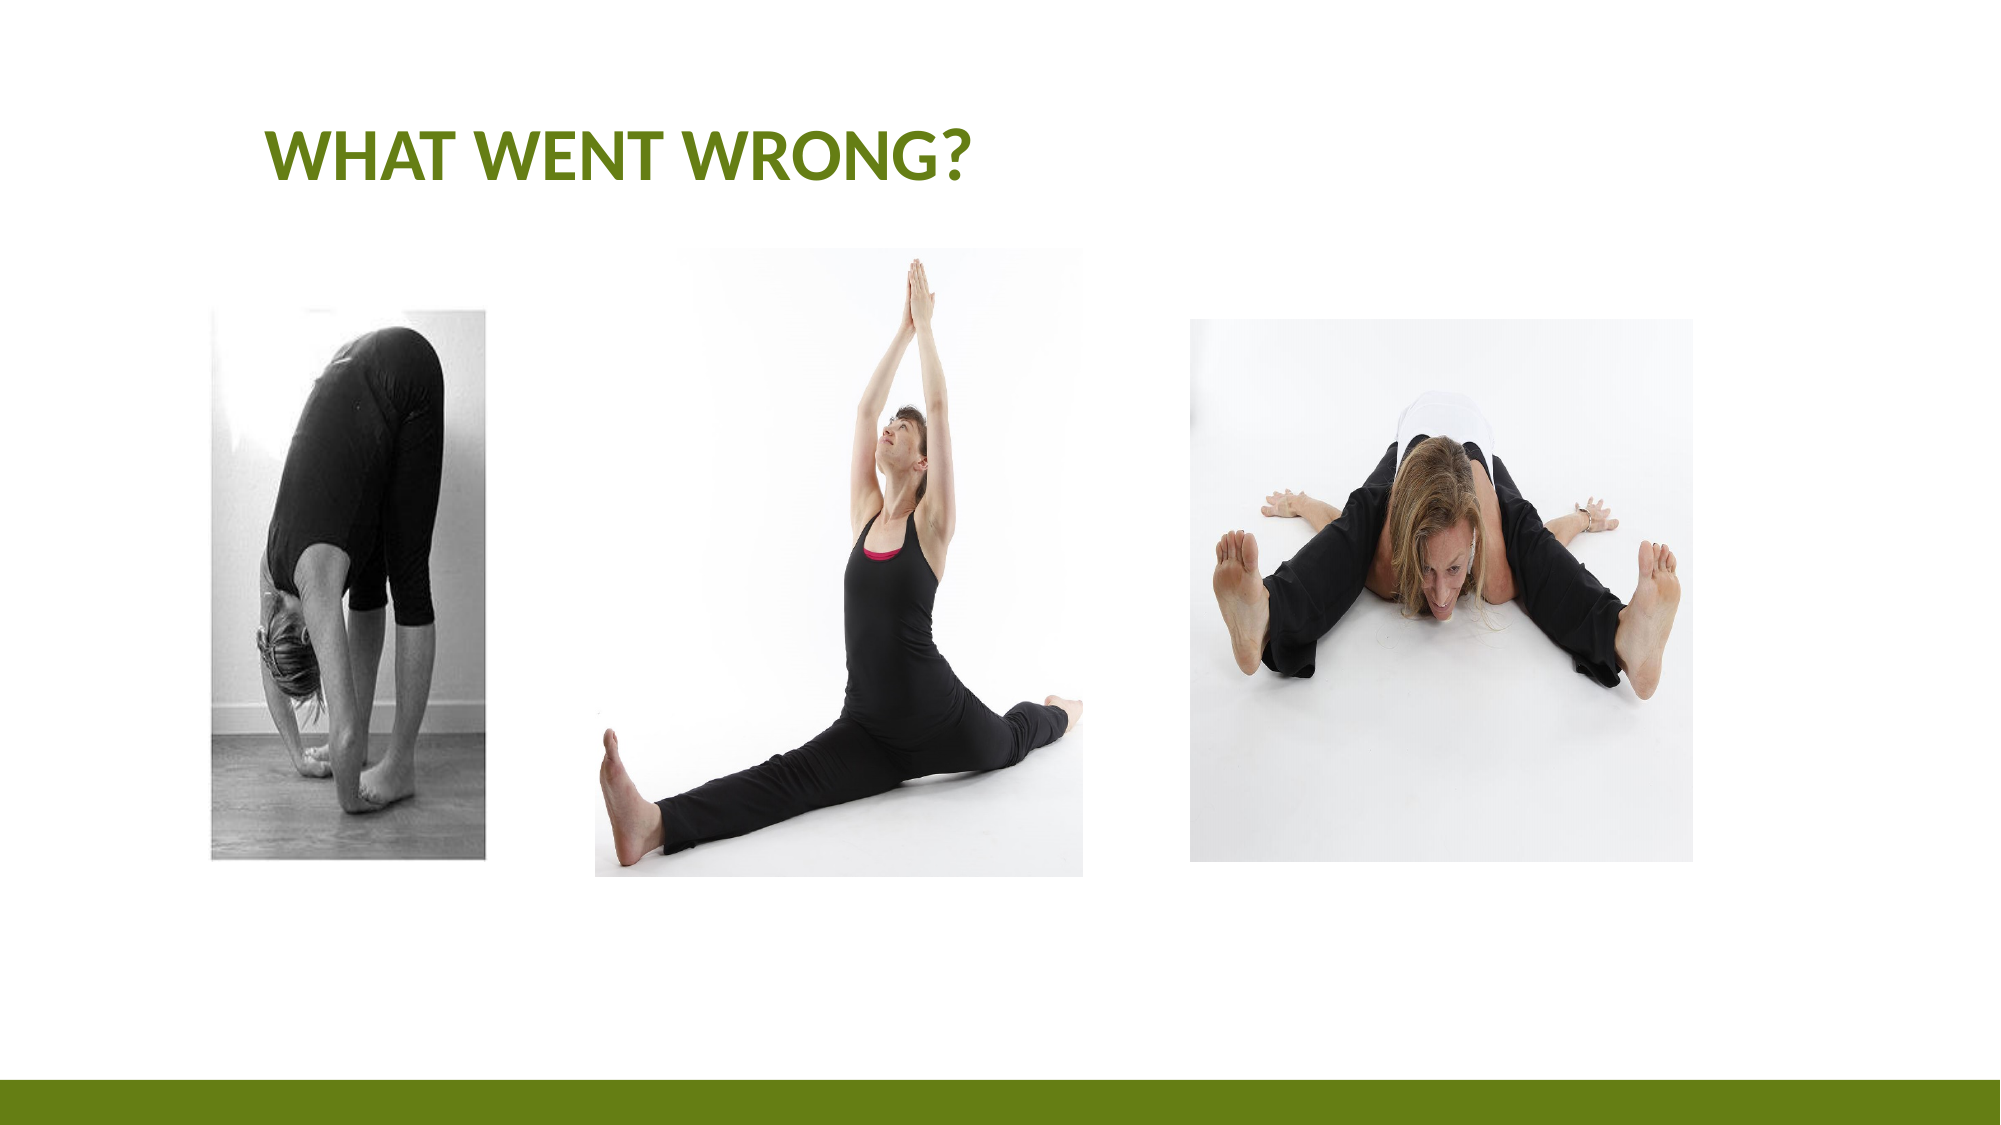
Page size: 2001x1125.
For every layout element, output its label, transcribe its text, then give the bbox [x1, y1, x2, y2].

title WHAT WENT WRONG? [249, 75, 1750, 205]
picture [594, 247, 1083, 878]
picture [1189, 318, 1693, 862]
picture [207, 305, 488, 862]
